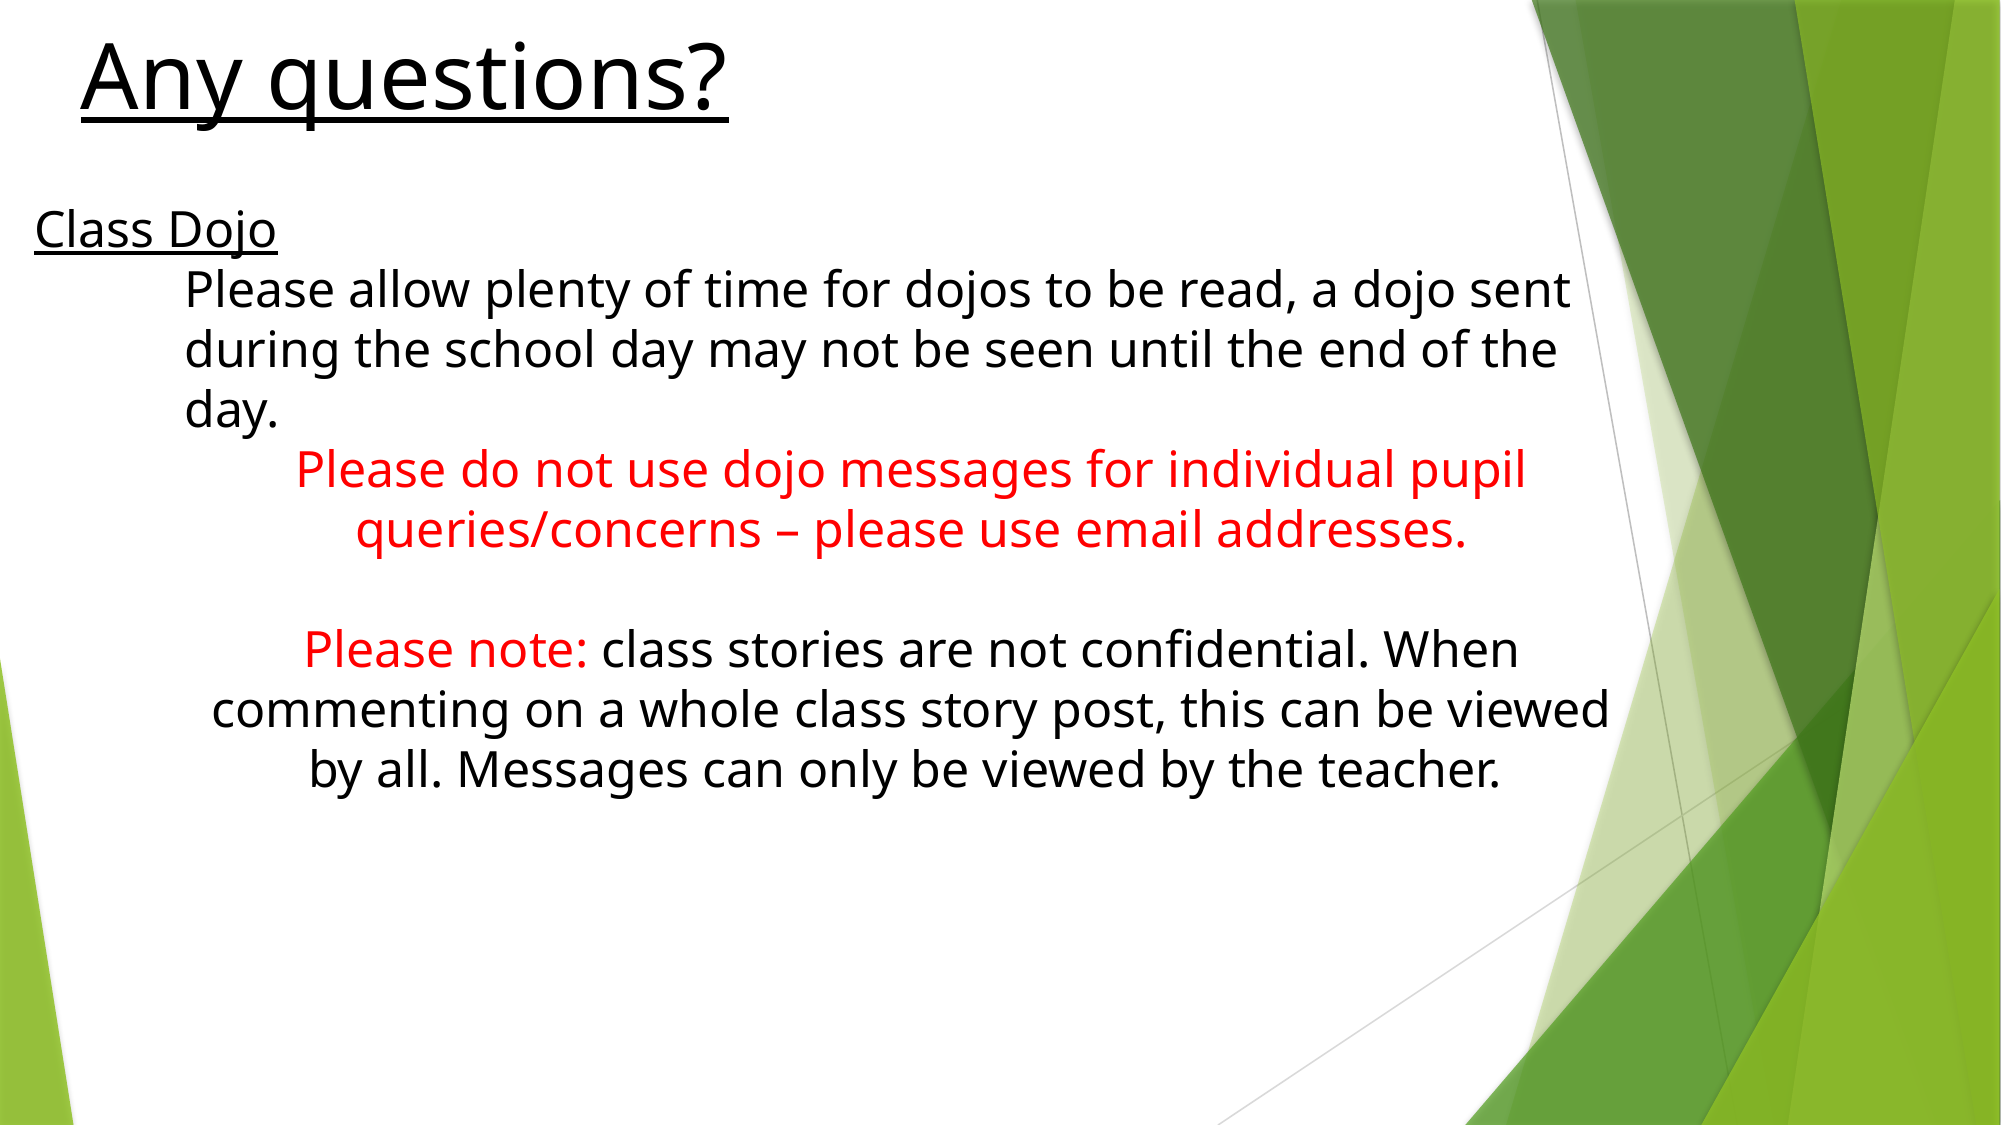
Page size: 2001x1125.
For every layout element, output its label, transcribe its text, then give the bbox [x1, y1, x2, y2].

text_box Any questions? [66, 10, 1368, 136]
text_box Class Dojo Please allow plenty of time for dojos to be read, a dojo sent during the school day may not be seen until the end of the day. Please do not use dojo messages for individual pupil queries/concerns – please use email addresses. Please note: class stories are not confidential. When commenting on a whole class story post, this can be viewed by all. Messages can only be viewed by the teacher. [19, 189, 1655, 805]
